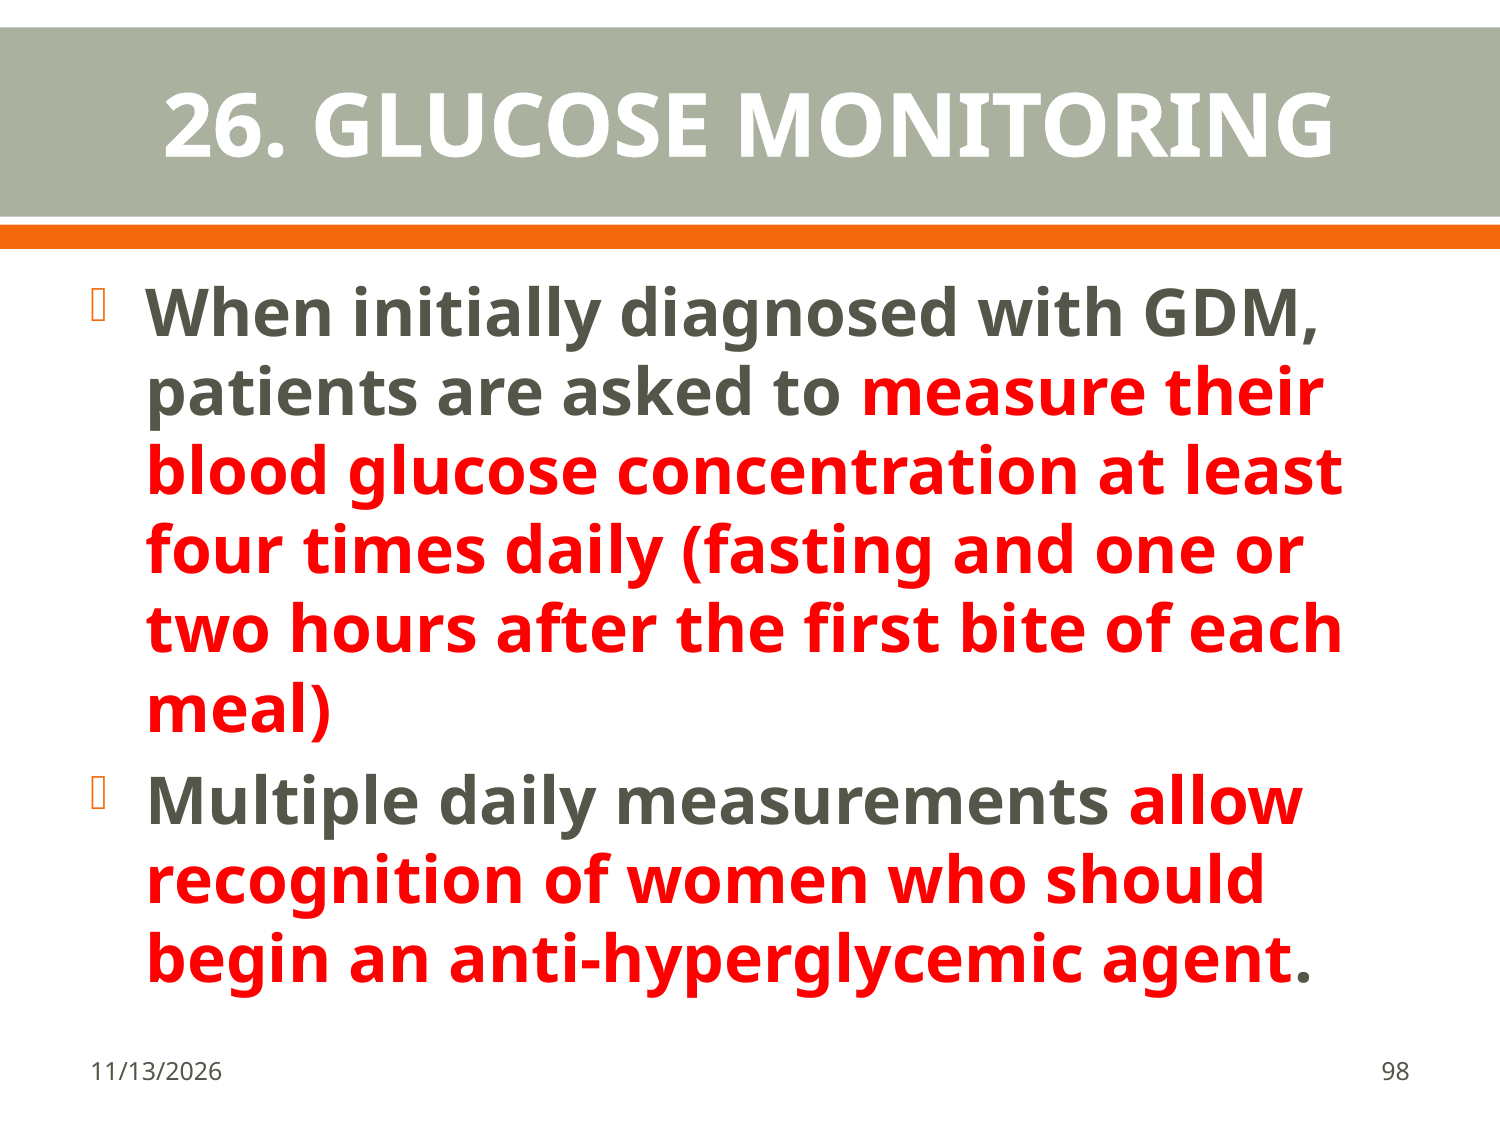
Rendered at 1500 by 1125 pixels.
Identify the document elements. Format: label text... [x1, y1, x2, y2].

title 26. GLUCOSE MONITORING [75, 29, 1425, 213]
slide_number 98 [1074, 1042, 1425, 1103]
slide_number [75, 1042, 425, 1103]
list When initially diagnosed with GDM, patients are asked to measure their blood glucose concentration at least four times daily (fasting and one or two hours after the first bite of each meal) Multiple daily measurements allow recognition of women who should begin an anti-hyperglycemic agent. [75, 262, 1425, 1005]
